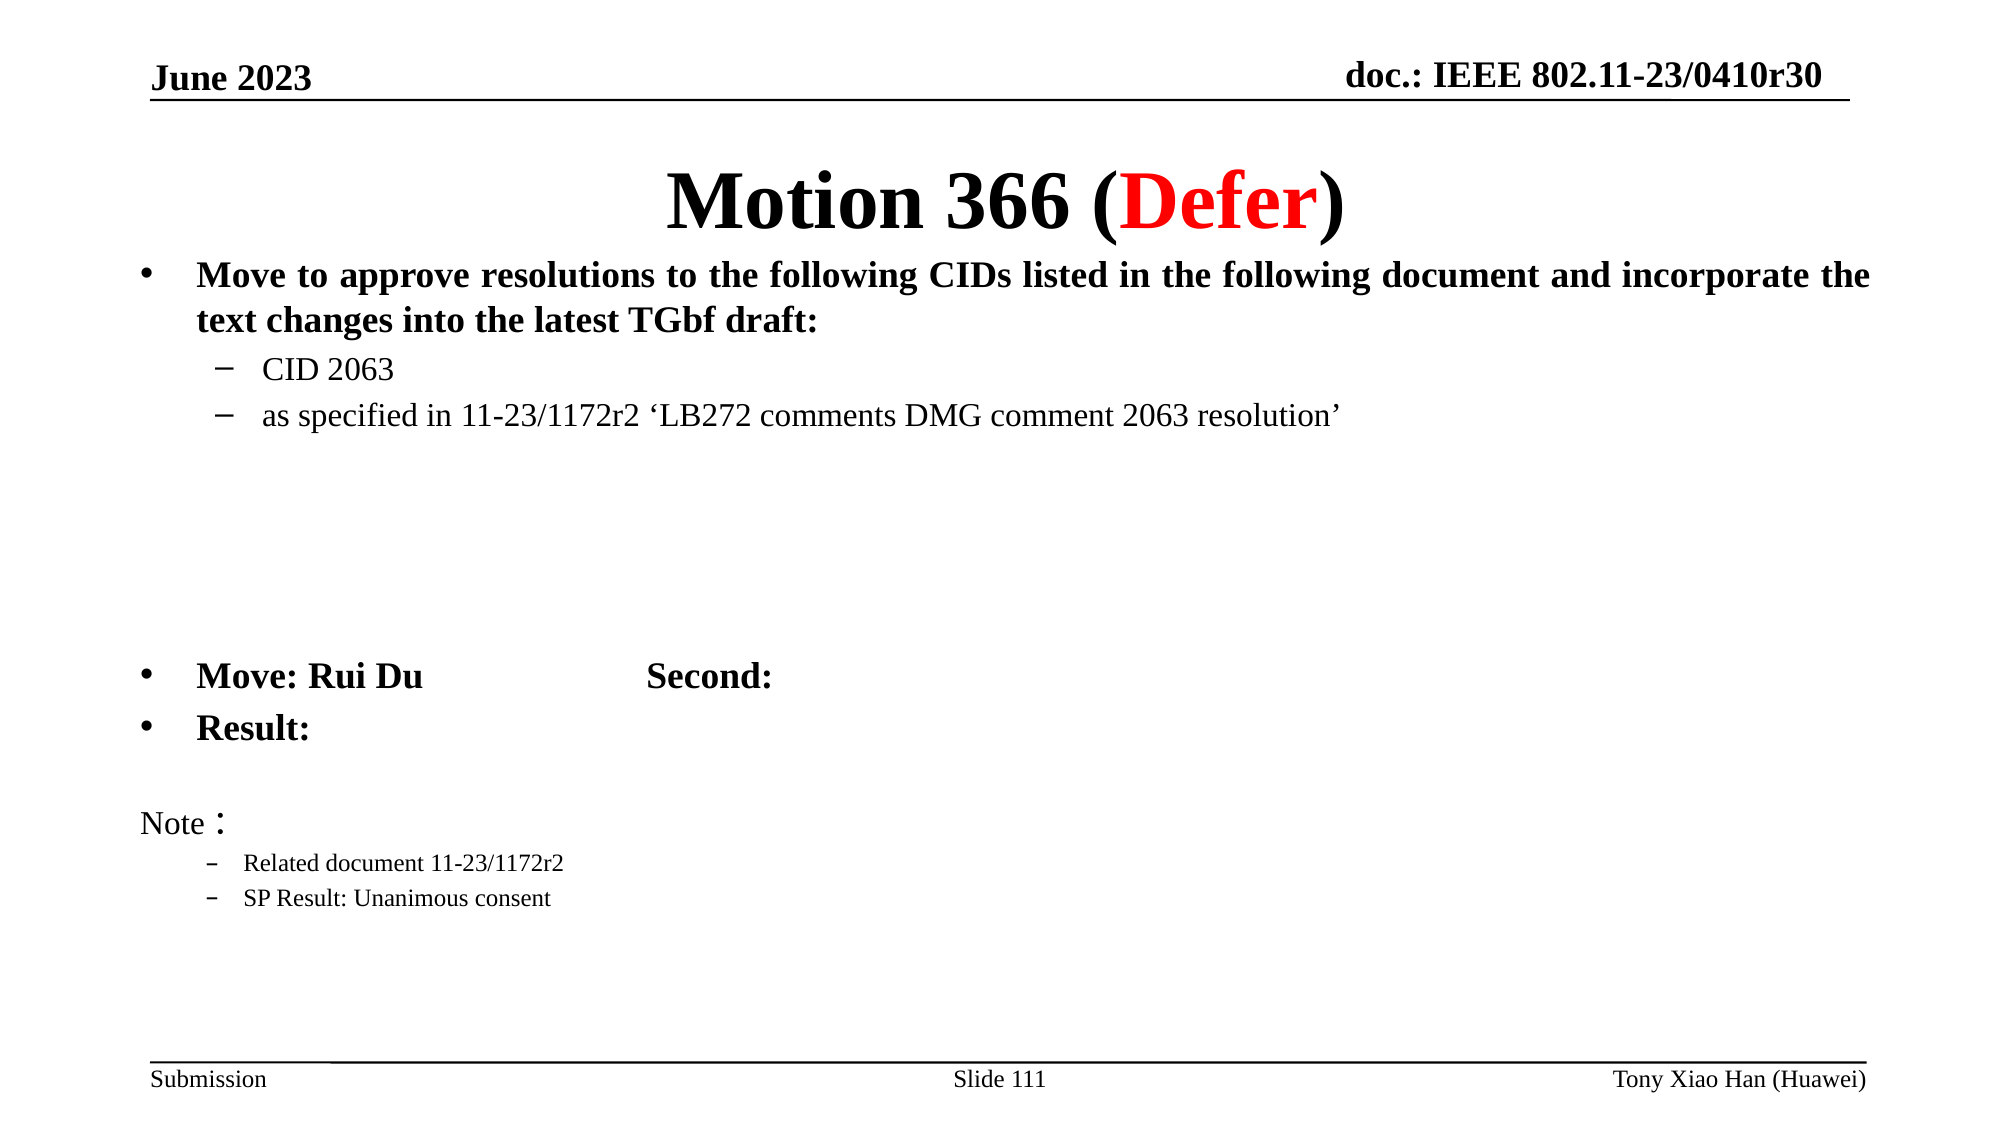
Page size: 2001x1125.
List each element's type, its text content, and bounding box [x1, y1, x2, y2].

text_box Motion 366 (Defer) [368, 137, 1644, 212]
text_box Move to approve resolutions to the following CIDs listed in the following document and incorporate the text changes into the latest TGbf draft: CID 2063 as specified in 11-23/1172r2 ‘LB272 comments DMG comment 2063 resolution’ Move: Rui Du Second: Result: Note： Related document 11-23/1172r2 SP Result: Unanimous consent [125, 212, 1888, 900]
